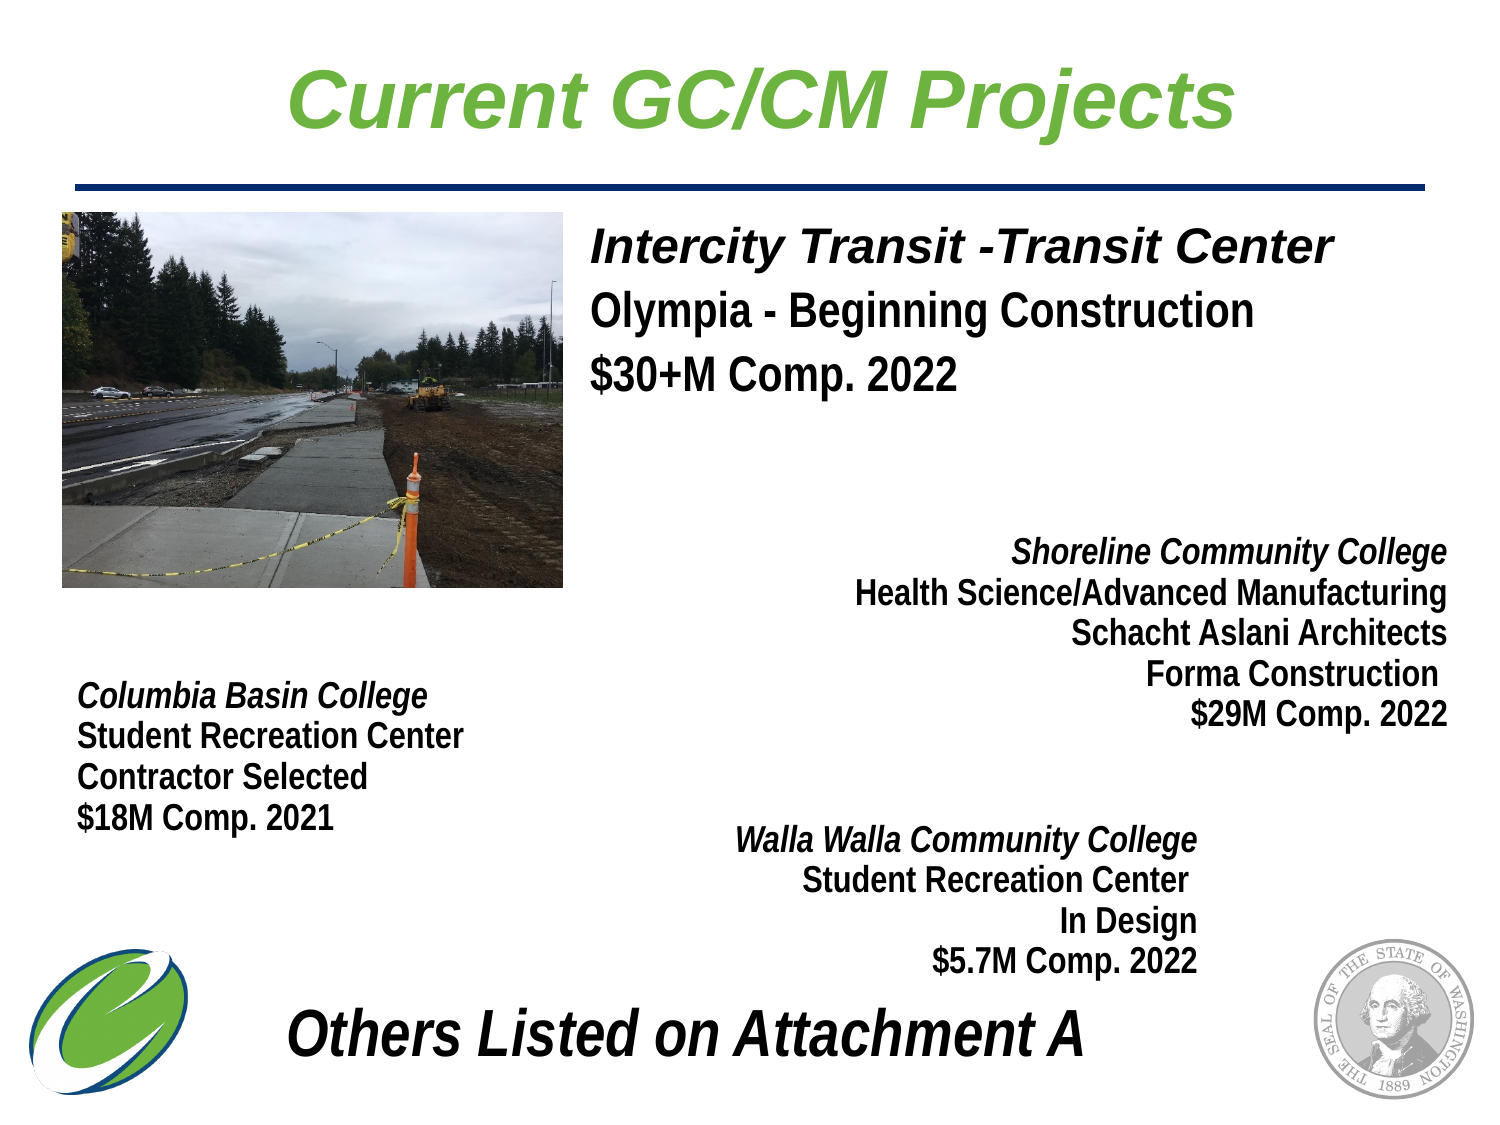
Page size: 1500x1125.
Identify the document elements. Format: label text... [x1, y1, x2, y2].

picture [1312, 937, 1475, 1100]
picture [62, 212, 563, 588]
text_box Columbia Basin College Student Recreation Center Contractor Selected $18M Comp. 2021 [62, 668, 813, 846]
text_box Shoreline Community College Health Science/Advanced Manufacturing Schacht Aslani Architects Forma Construction $29M Comp. 2022 [612, 525, 1463, 742]
text_box Walla Walla Community College Student Recreation Center In Design $5.7M Comp. 2022 [462, 812, 1213, 990]
list Intercity Transit -Transit Center Olympia - Beginning Construction $30+M Comp. 2022 [575, 212, 1413, 488]
text_box Others Listed on Attachment A [199, 991, 1175, 1079]
title Current GC/CM Projects [87, 37, 1438, 188]
picture [29, 949, 188, 1095]
